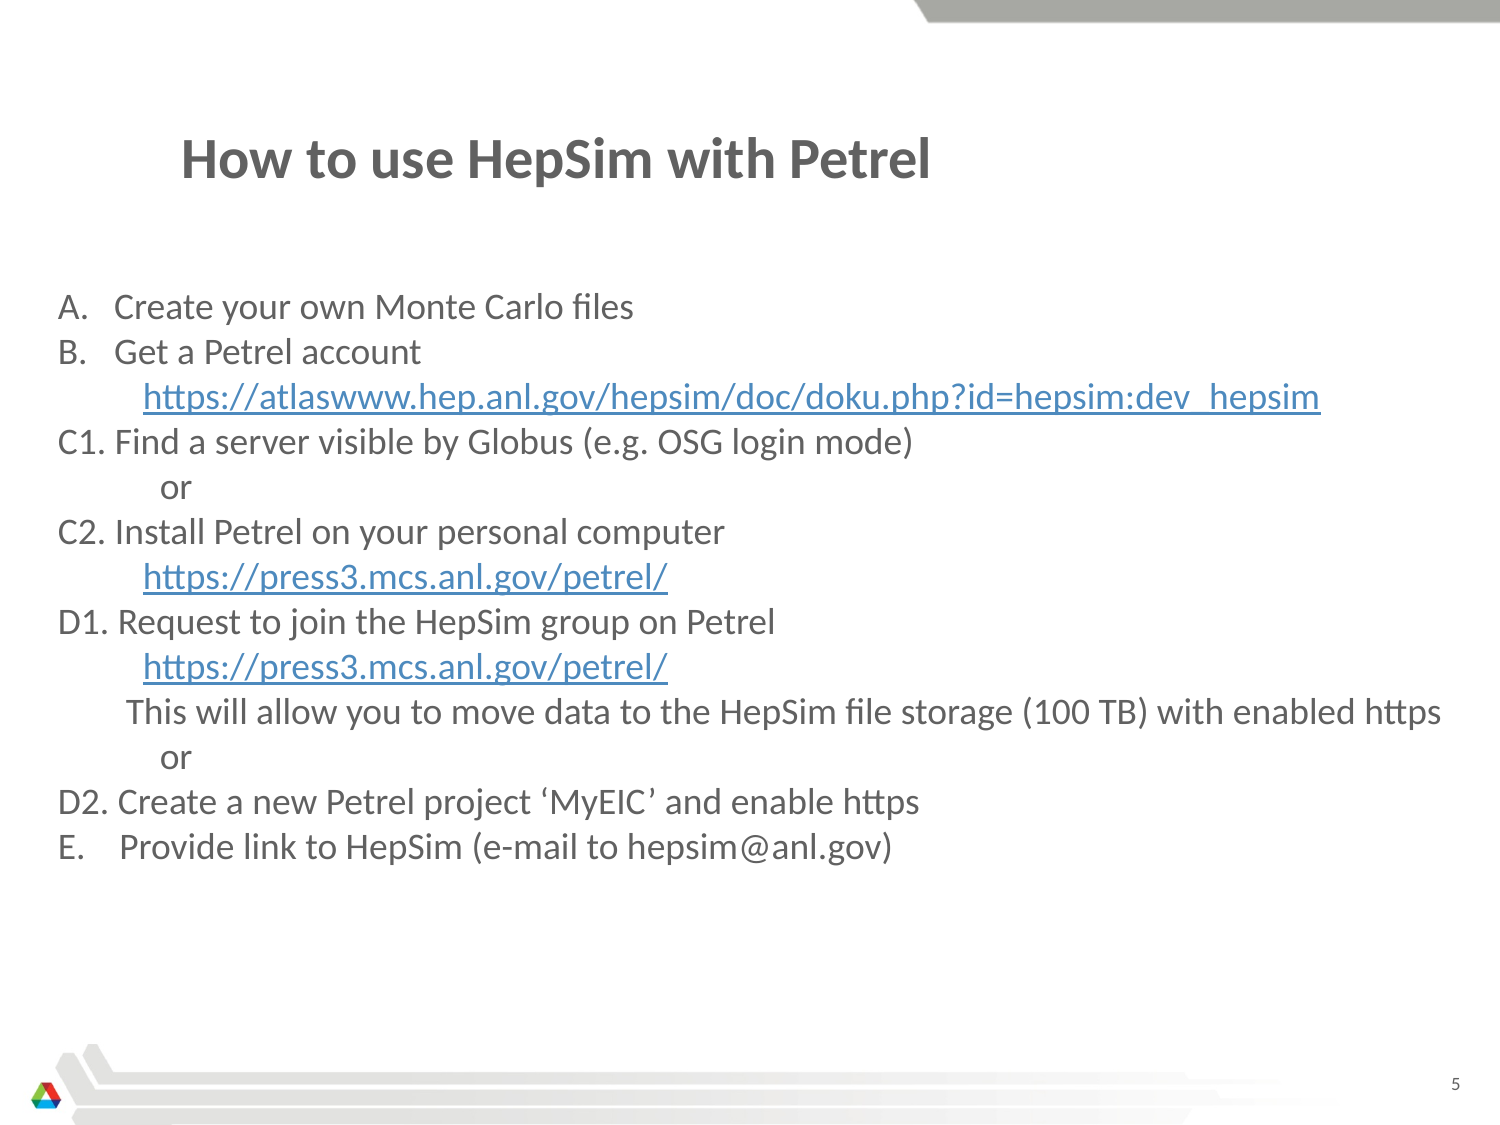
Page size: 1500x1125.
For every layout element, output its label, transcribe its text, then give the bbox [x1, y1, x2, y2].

picture [0, 0, 1500, 24]
slide_number 5 [1412, 1064, 1476, 1125]
picture [0, 1036, 1500, 1125]
text_box How to use HepSim with Petrel [166, 112, 948, 198]
text_box Create your own Monte Carlo files Get a Petrel account https://atlaswww.hep.anl.gov/hepsim/doc/doku.php?id=hepsim:dev_hepsim C1. Find a server visible by Globus (e.g. OSG login mode) or C2. Install Petrel on your personal computer https://press3.mcs.anl.gov/petrel/ D1. Request to join the HepSim group on Petrel https://press3.mcs.anl.gov/petrel/ This will allow you to move data to the HepSim file storage (100 TB) with enabled https or D2. Create a new Petrel project ‘MyEIC’ and enable https E. Provide link to HepSim (e-mail to hepsim@anl.gov) [43, 274, 1459, 875]
